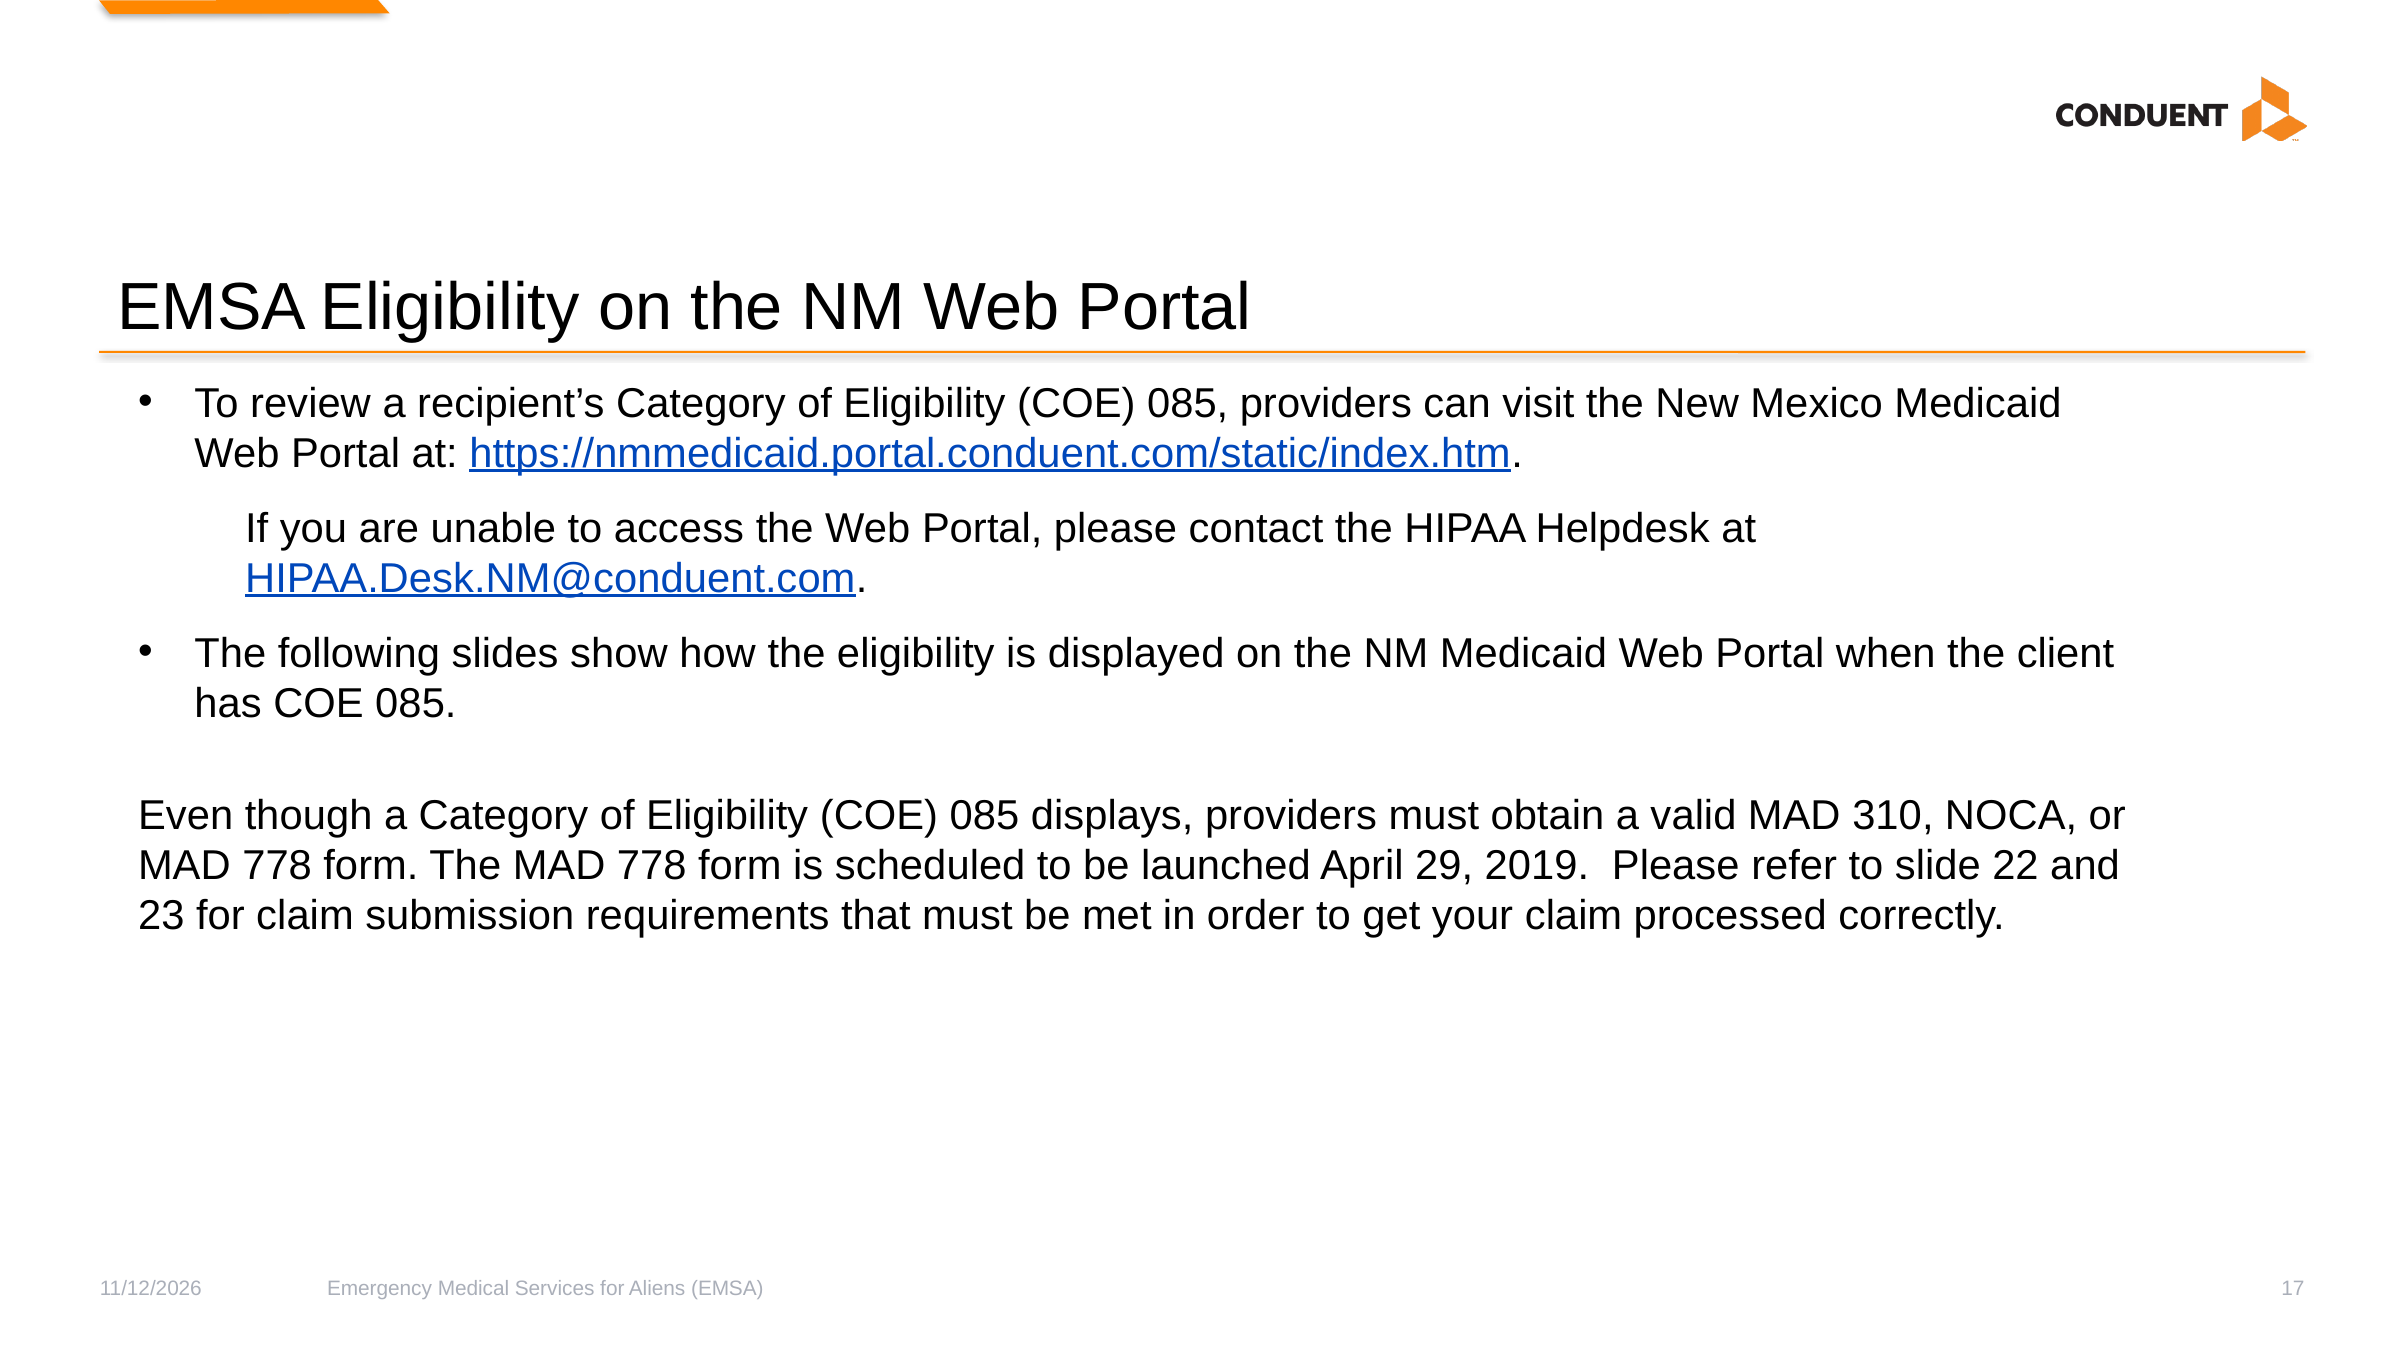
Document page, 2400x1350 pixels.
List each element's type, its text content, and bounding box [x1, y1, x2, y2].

footer Emergency Medical Services for Aliens (EMSA) [305, 1251, 1539, 1324]
slide_number 17 [1765, 1251, 2326, 1324]
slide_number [78, 1251, 305, 1324]
title EMSA Eligibility on the NM Web Portal [102, 255, 2171, 394]
text_box To review a recipient’s Category of Eligibility (COE) 085, providers can visit the New Mexico Medicaid Web Portal at: https://nmmedicaid.portal.conduent.com/static/index.htm. If you are unable to access the Web Portal, please contact the HIPAA Helpdesk at HIPAA.Desk.NM@conduent.com. The following slides show how the eligibility is displayed on the NM Medicaid Web Portal when the client has COE 085. Even though a Category of Eligibility (COE) 085 displays, providers must obtain a valid MAD 310, NOCA, or MAD 778 form. The MAD 778 form is scheduled to be launched April 29, 2019. Please refer to slide 22 and 23 for claim submission requirements that must be met in order to get your claim processed correctly. [123, 367, 2171, 946]
